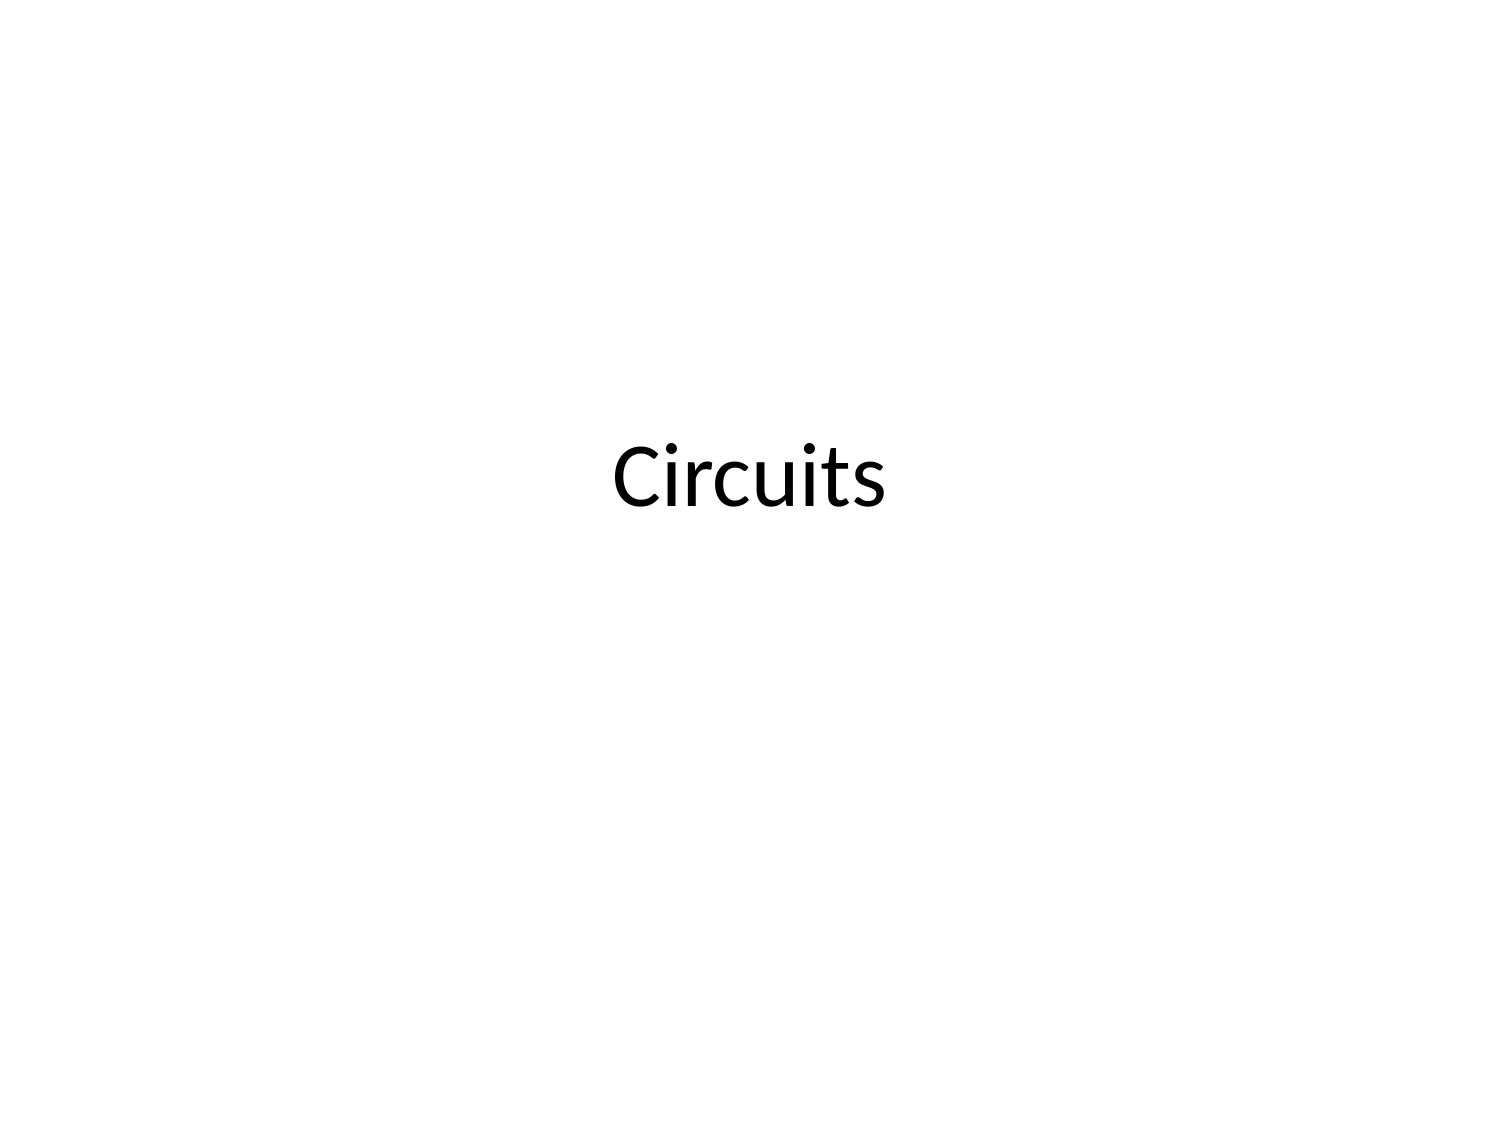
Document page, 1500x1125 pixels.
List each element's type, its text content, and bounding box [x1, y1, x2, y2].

title Circuits [112, 349, 1388, 591]
